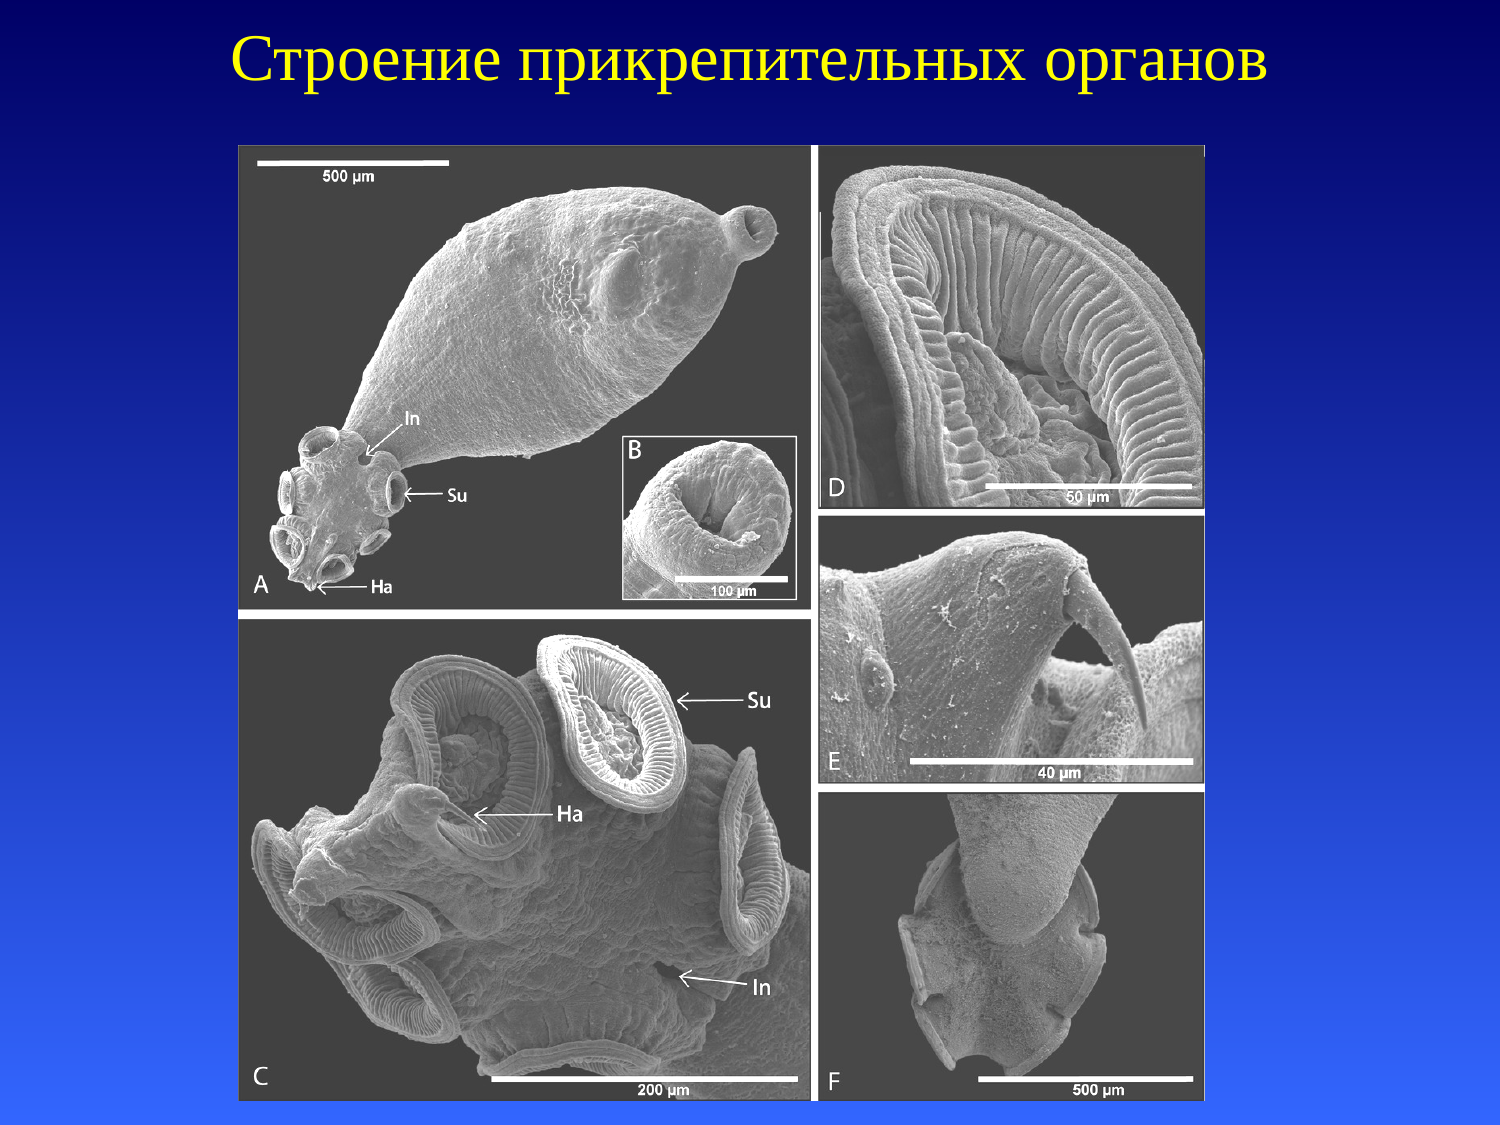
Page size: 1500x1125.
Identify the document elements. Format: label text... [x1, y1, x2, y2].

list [238, 145, 1205, 1101]
title Строение прикрепительных органов [112, 1, 1388, 107]
